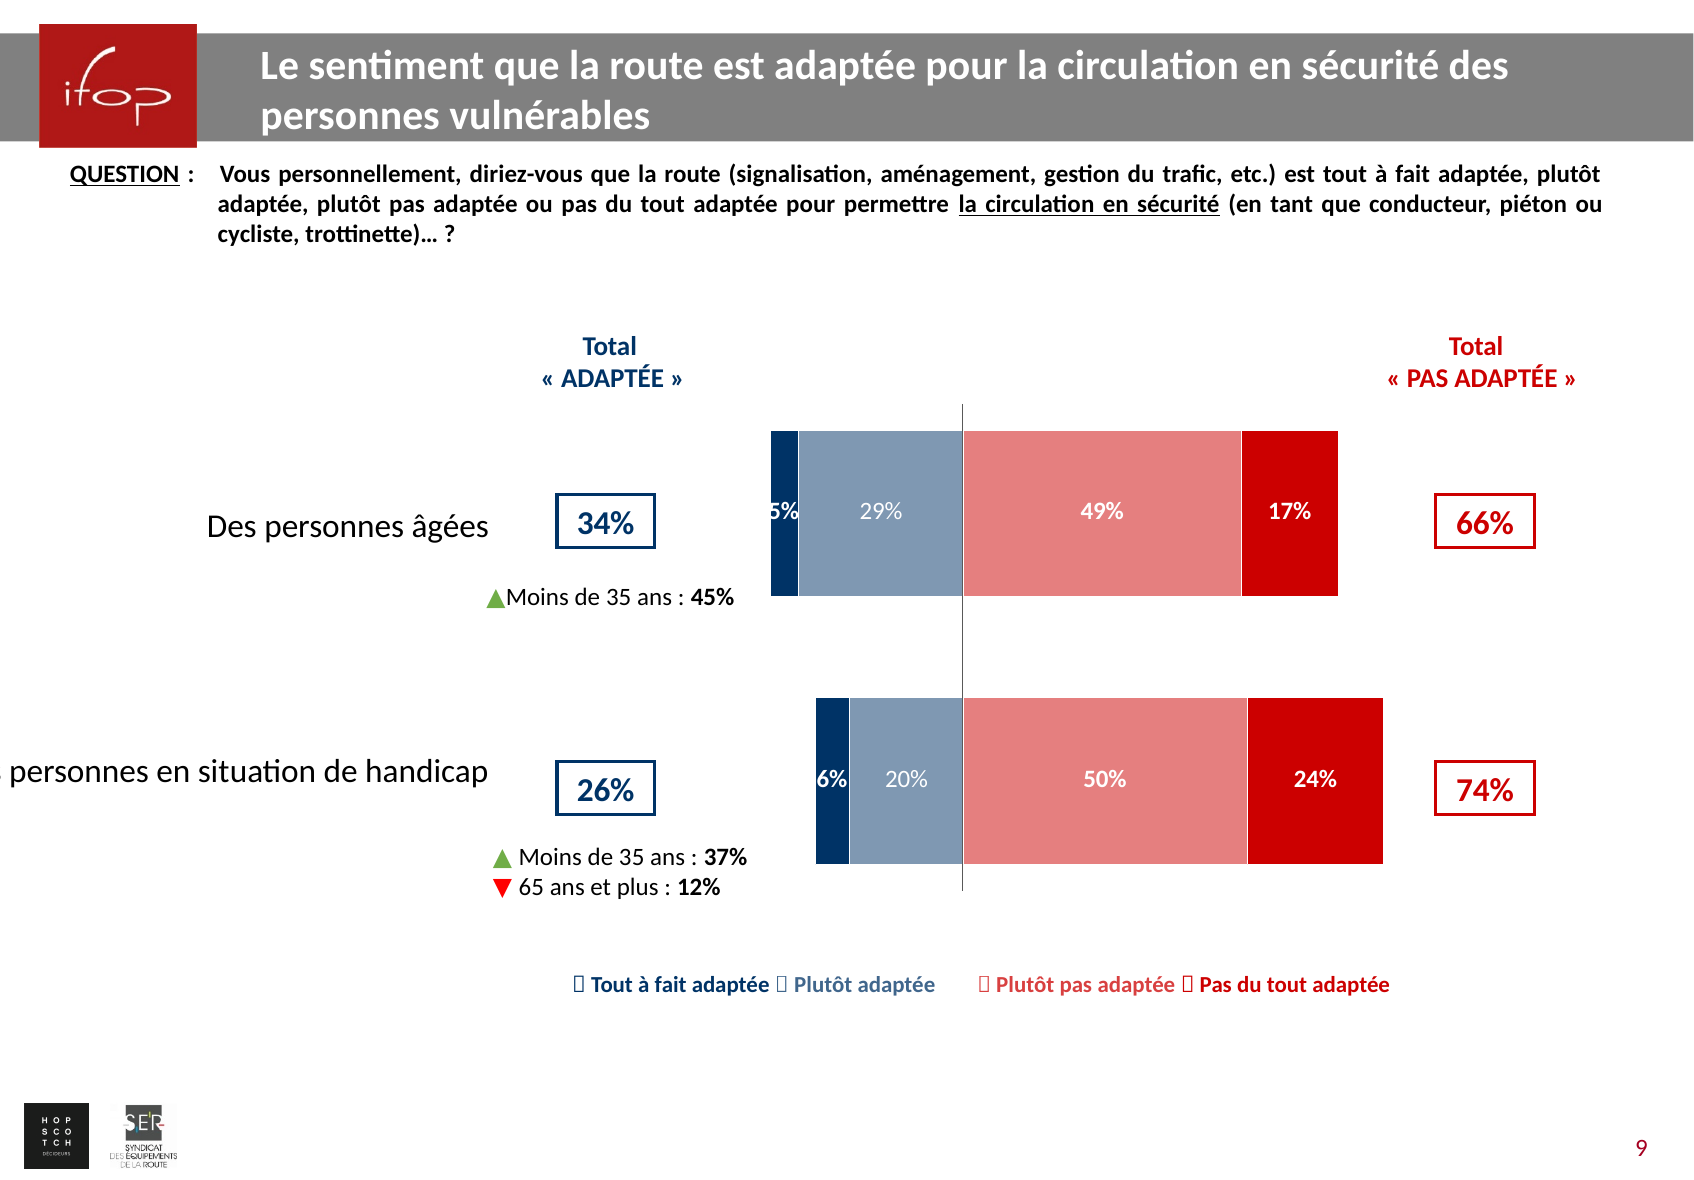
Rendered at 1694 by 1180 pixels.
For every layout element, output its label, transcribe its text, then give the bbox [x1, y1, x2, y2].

table_header Des personnes âgées [0, 406, 428, 651]
text_box Total « PAS ADAPTÉE » [1356, 320, 1608, 401]
text_box QUESTION : Vous personnellement, diriez-vous que la route (signalisation, aménagement, gestion du trafic, etc.) est tout à fait adaptée, plutôt adaptée, plutôt pas adaptée ou pas du tout adaptée pour permettre la circulation en sécurité (en tant que conducteur, piéton ou cycliste, trottinette)… ? [56, 152, 1658, 254]
text_box  Tout à fait adaptée  Plutôt adaptée  Plutôt pas adaptée  Pas du tout adaptée [480, 962, 1483, 1005]
chart [428, 361, 1419, 915]
picture [110, 1102, 177, 1169]
picture [39, 24, 197, 148]
table_cell Des personnes en situation de handicap [0, 651, 428, 896]
picture [24, 1103, 89, 1169]
text_box 66% [1435, 494, 1535, 548]
text_box Total « ADAPTÉE » [490, 320, 736, 361]
list Le sentiment que la route est adaptée pour la circulation en sécurité des personnes vulnérables [245, 33, 1667, 142]
text_box 74% [1435, 761, 1535, 815]
